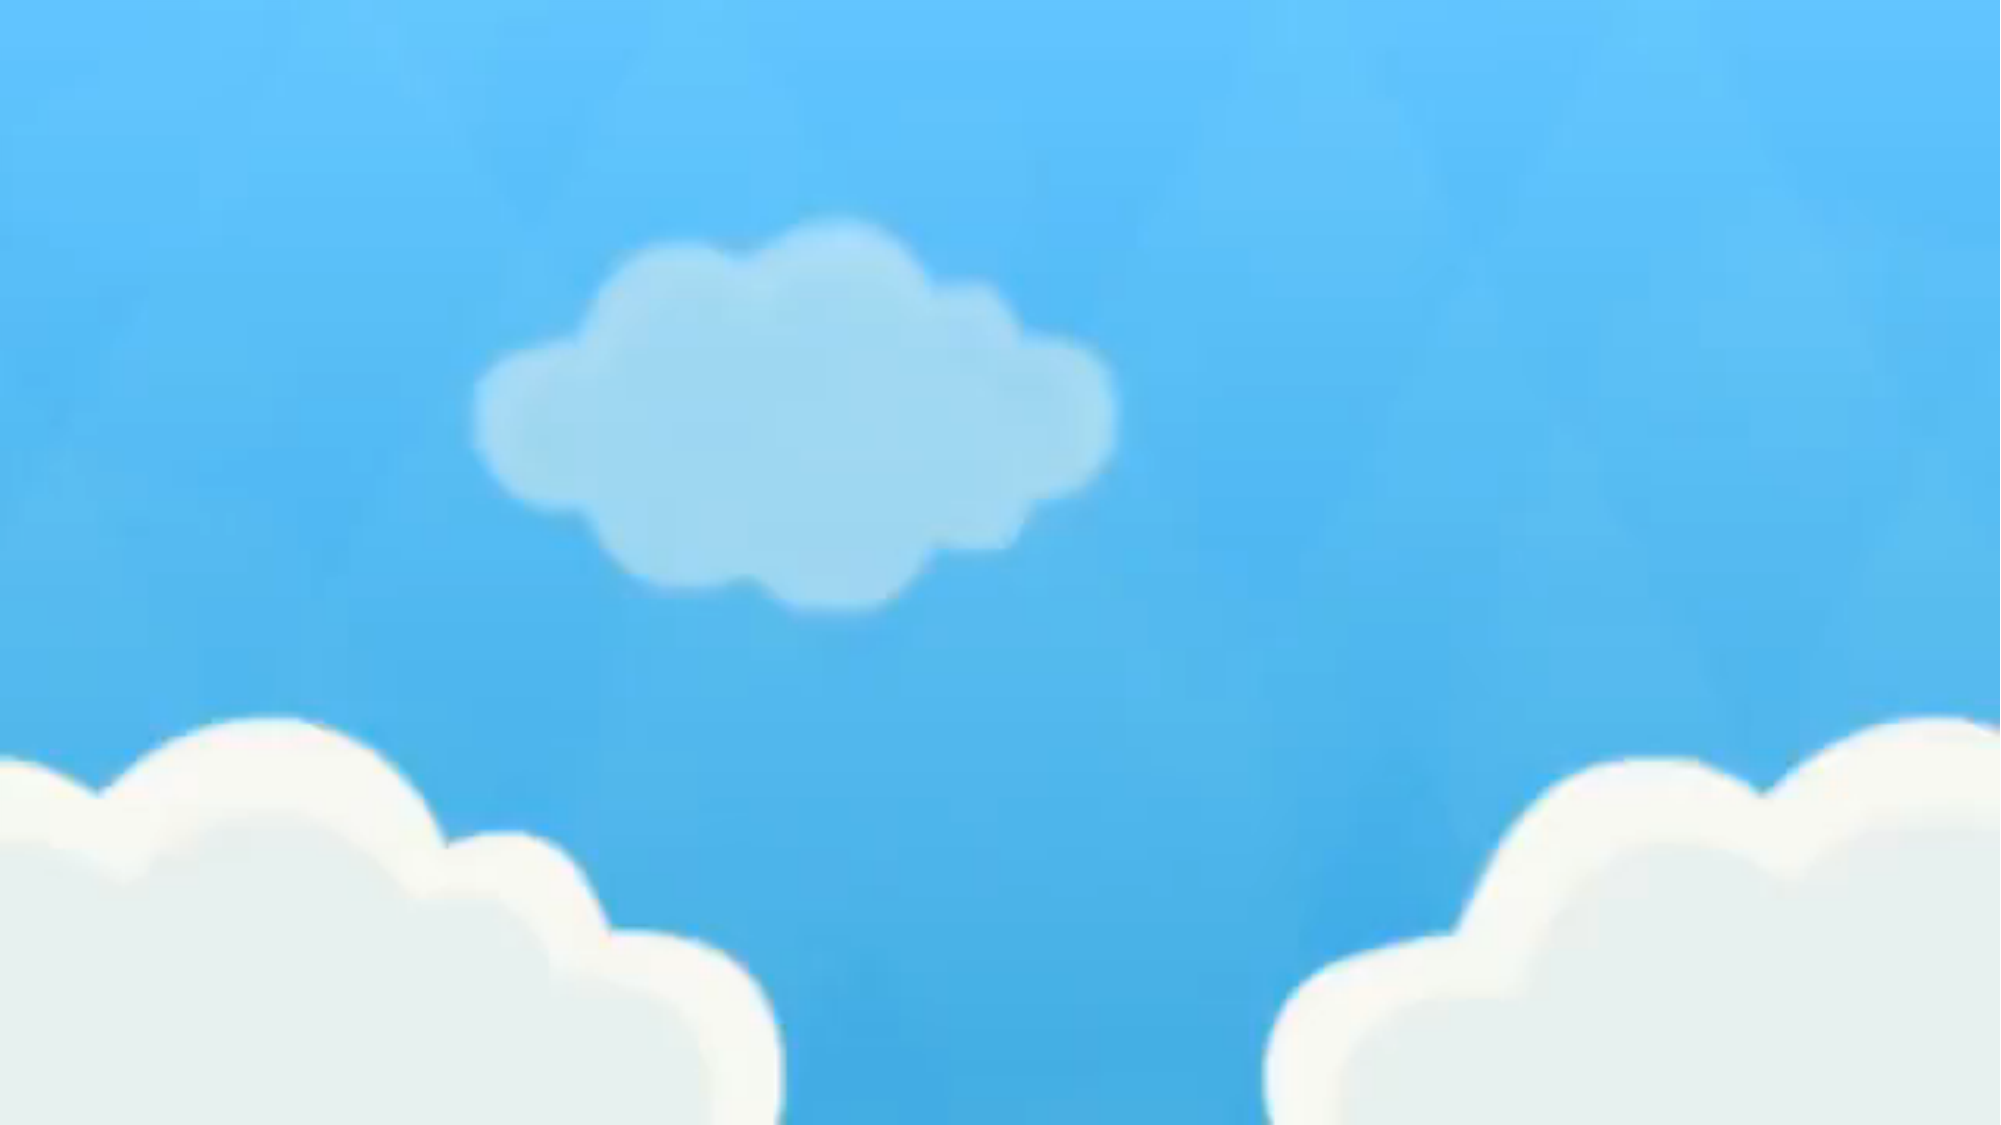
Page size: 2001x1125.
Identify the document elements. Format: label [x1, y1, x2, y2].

list [0, 0, 2000, 1125]
